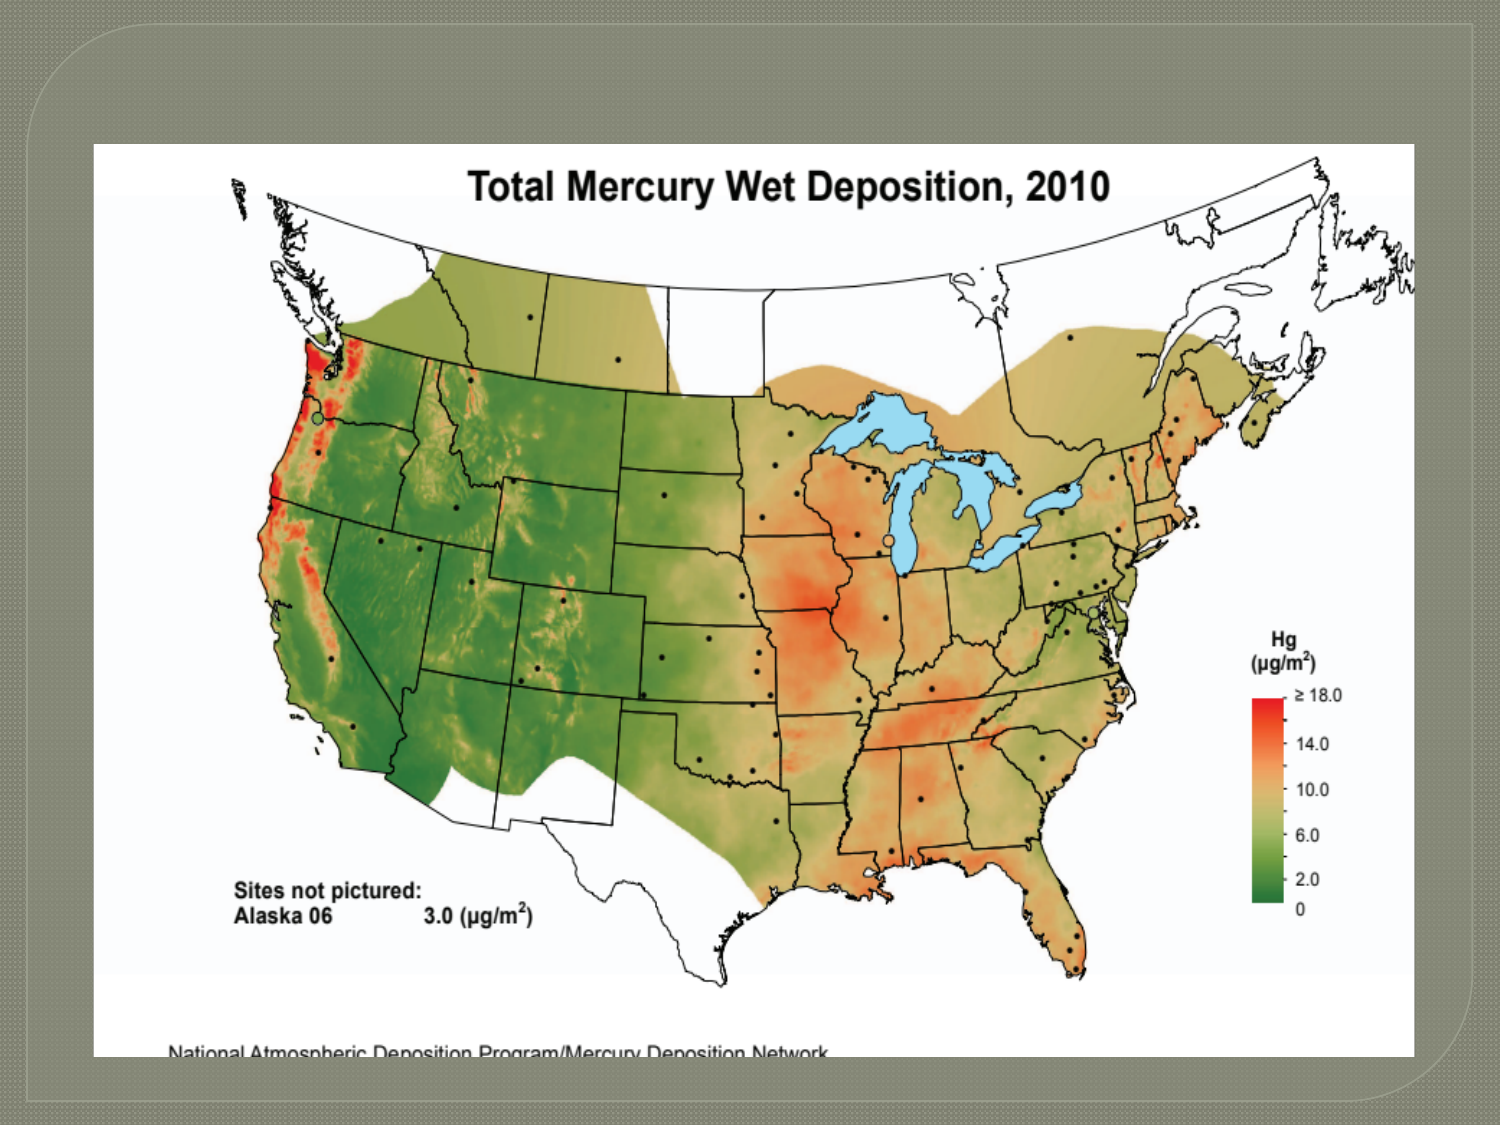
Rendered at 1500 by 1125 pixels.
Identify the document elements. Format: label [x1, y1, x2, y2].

list [30, 144, 1500, 1057]
